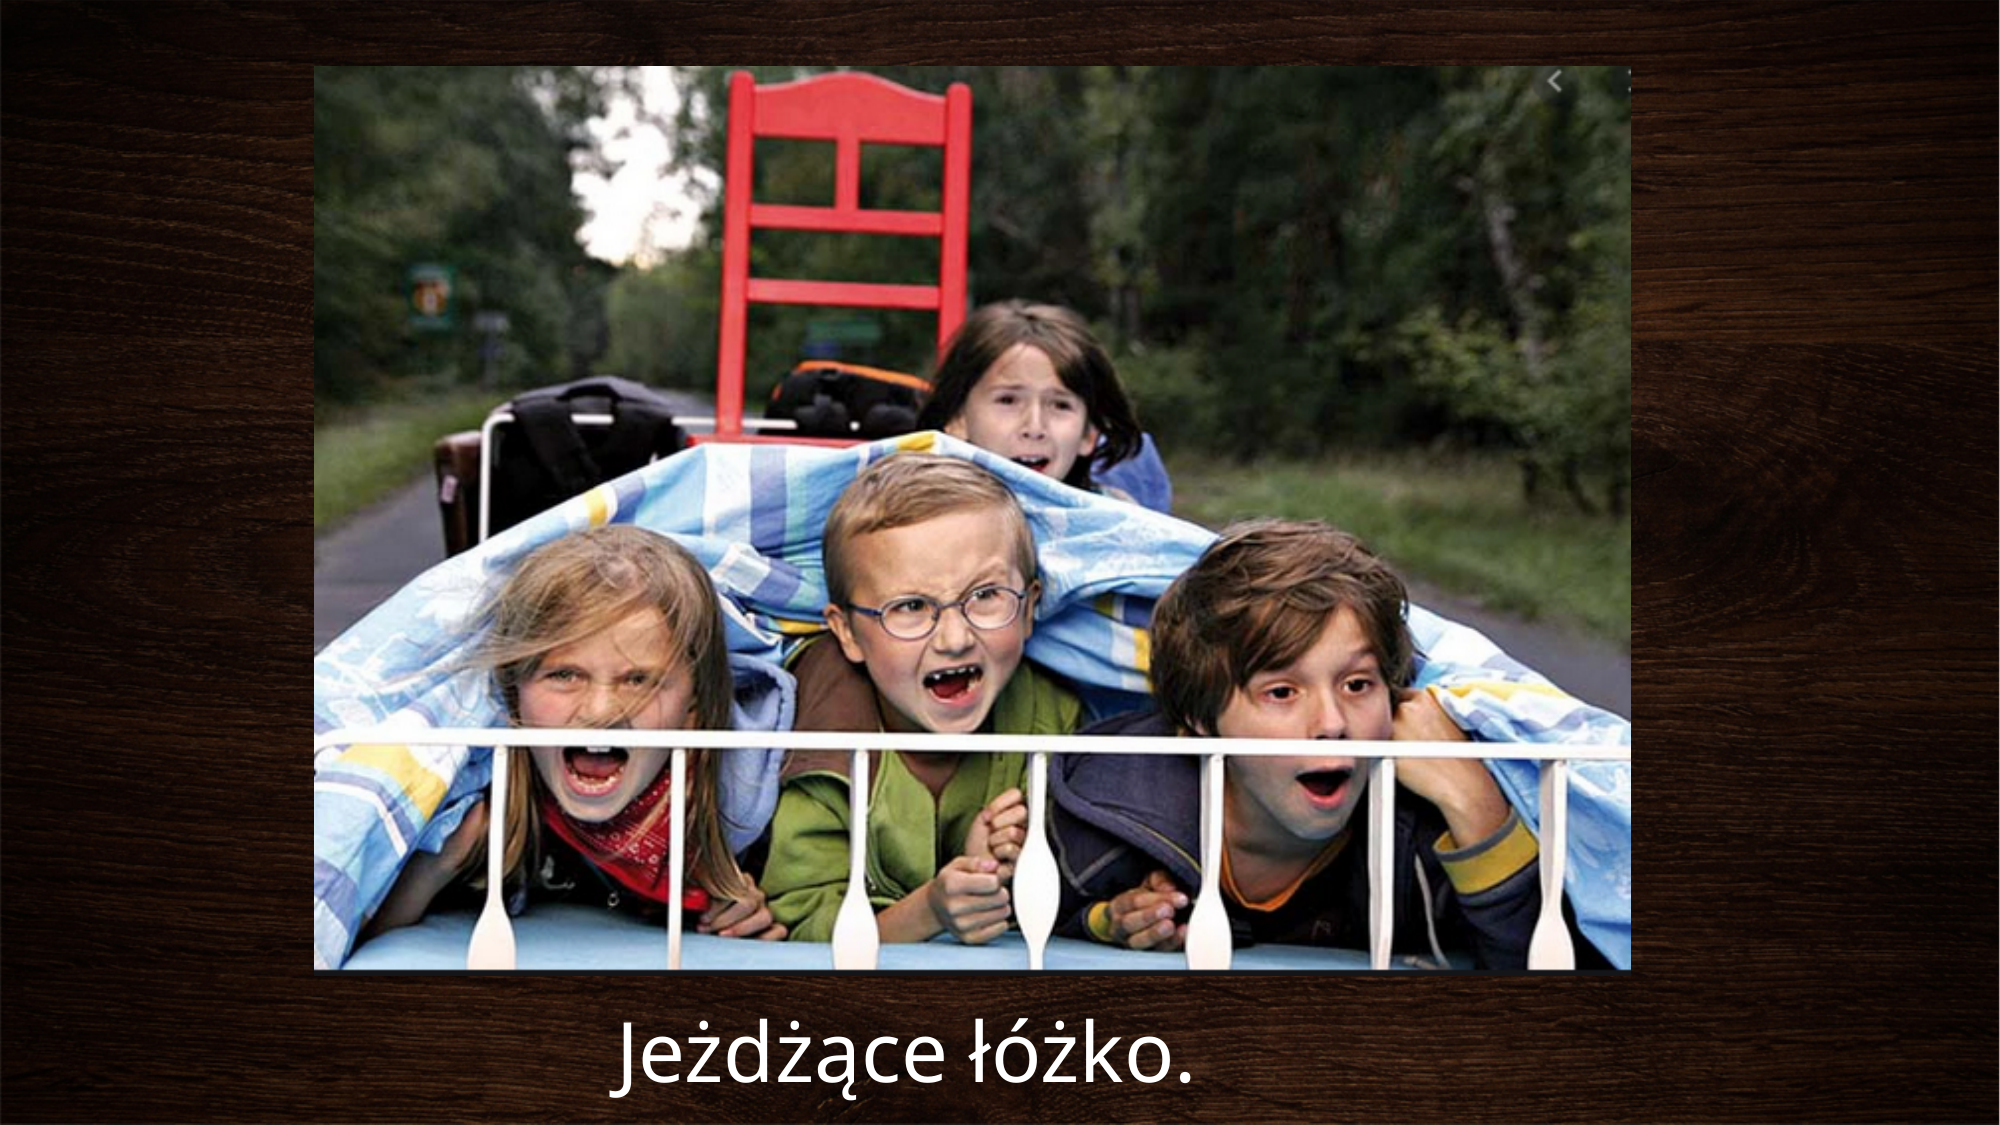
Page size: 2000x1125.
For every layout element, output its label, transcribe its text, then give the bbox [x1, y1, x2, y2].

picture [0, 0, 2000, 1125]
title Jeżdżące łóżko. [274, 249, 1725, 1106]
